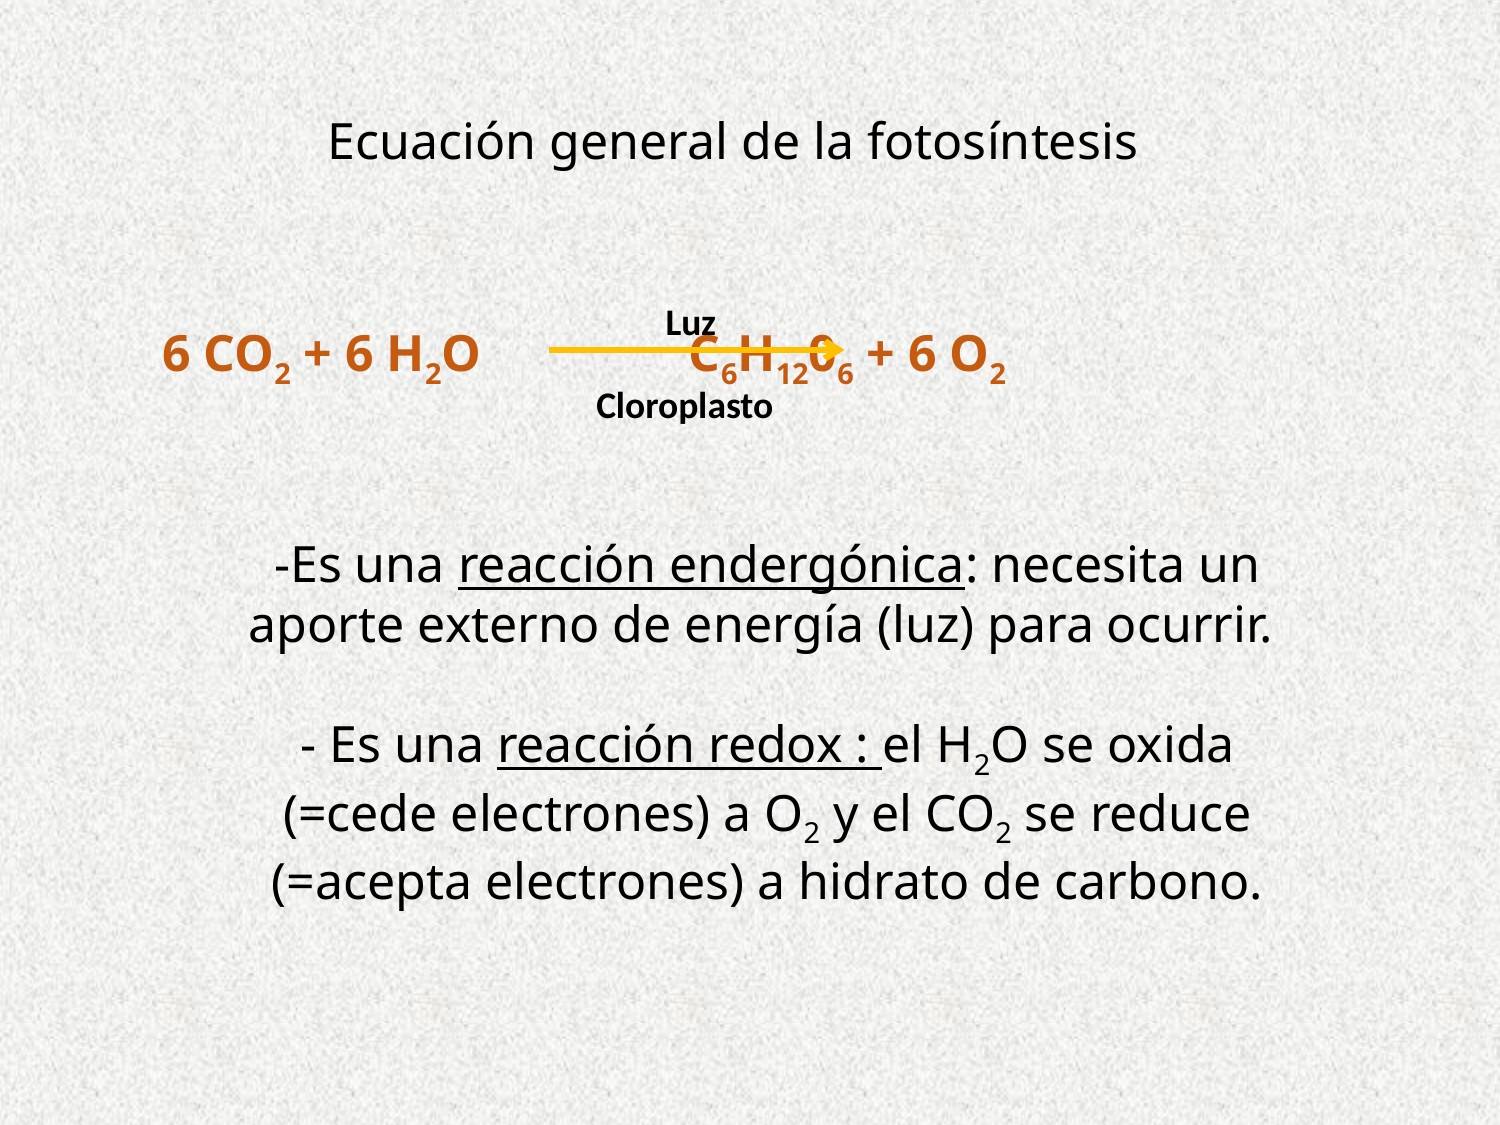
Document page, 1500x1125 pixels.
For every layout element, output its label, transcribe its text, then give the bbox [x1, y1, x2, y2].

text_box -Es una reacción endergónica: necesita un aporte externo de energía (luz) para ocurrir. - Es una reacción redox : el H2O se oxida (=cede electrones) a O2 y el CO2 se reduce (=acepta electrones) a hidrato de carbono. [206, 525, 1329, 917]
text_box Cloroplasto [560, 373, 809, 434]
text_box 6 CO2 + 6 H2O C6H1206 + 6 O2 [147, 314, 1294, 398]
text_box Luz [596, 290, 786, 349]
text_box Ecuación general de la fotosíntesis [312, 101, 1187, 177]
